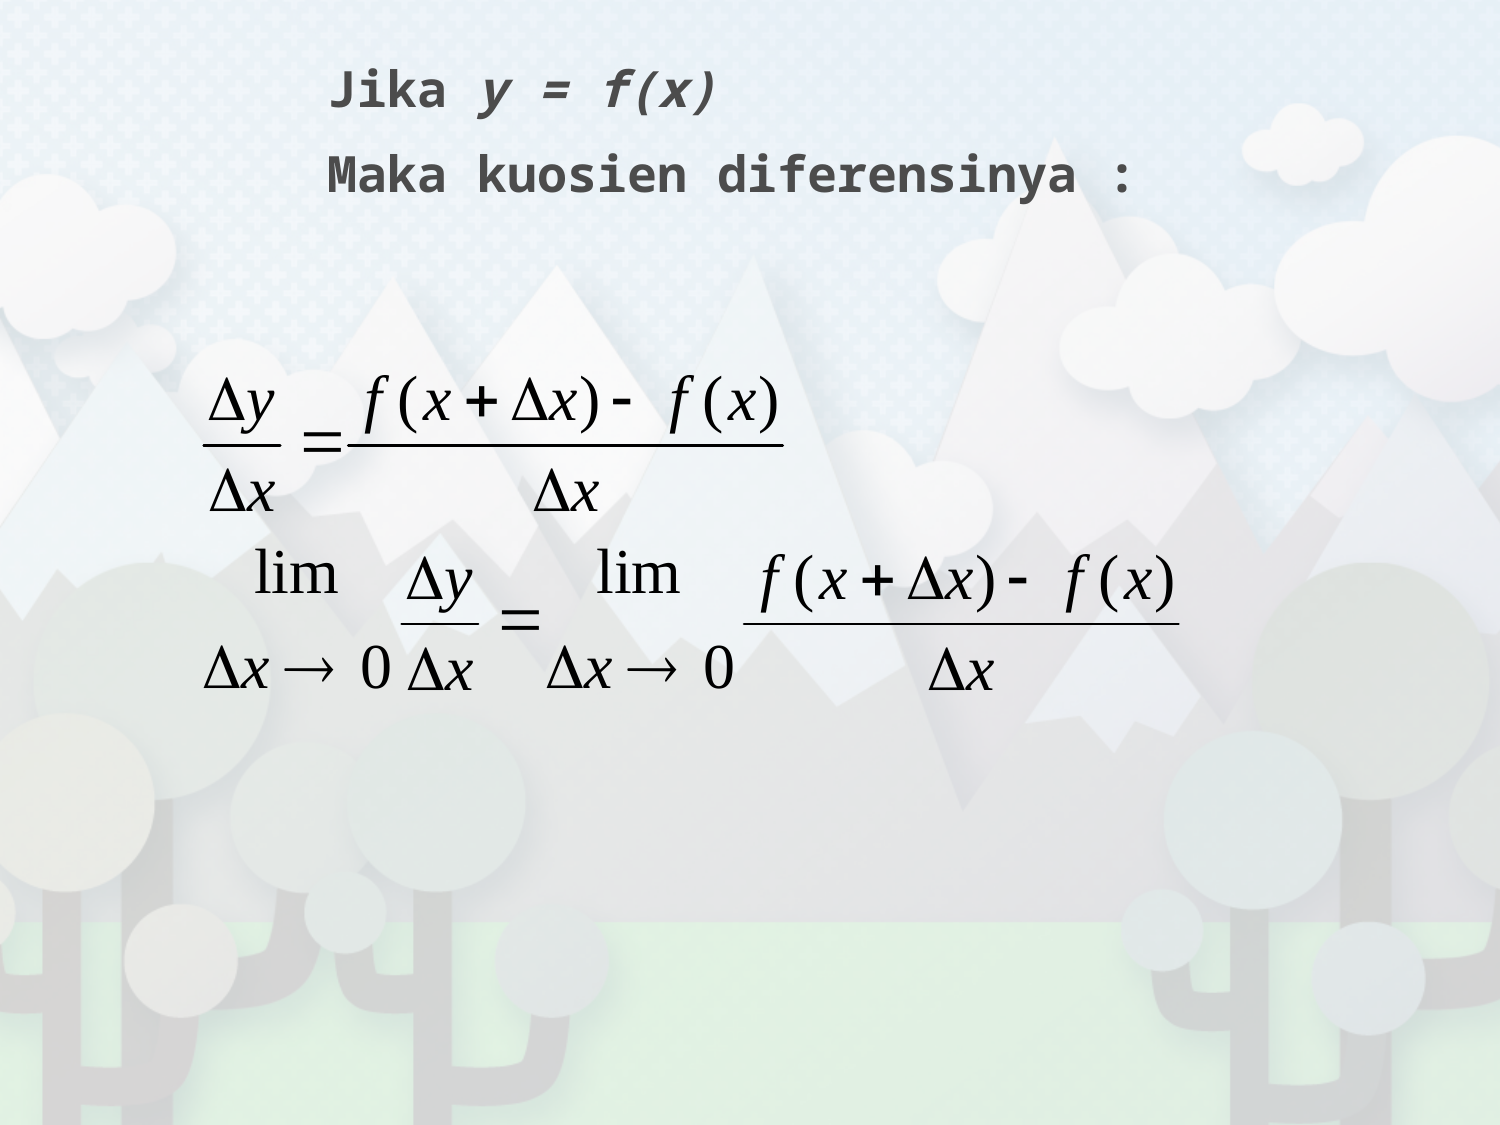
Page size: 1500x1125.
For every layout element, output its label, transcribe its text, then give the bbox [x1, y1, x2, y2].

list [192, 356, 1190, 720]
text_box Jika y = f(x) Maka kuosien diferensinya : [312, 50, 1238, 210]
